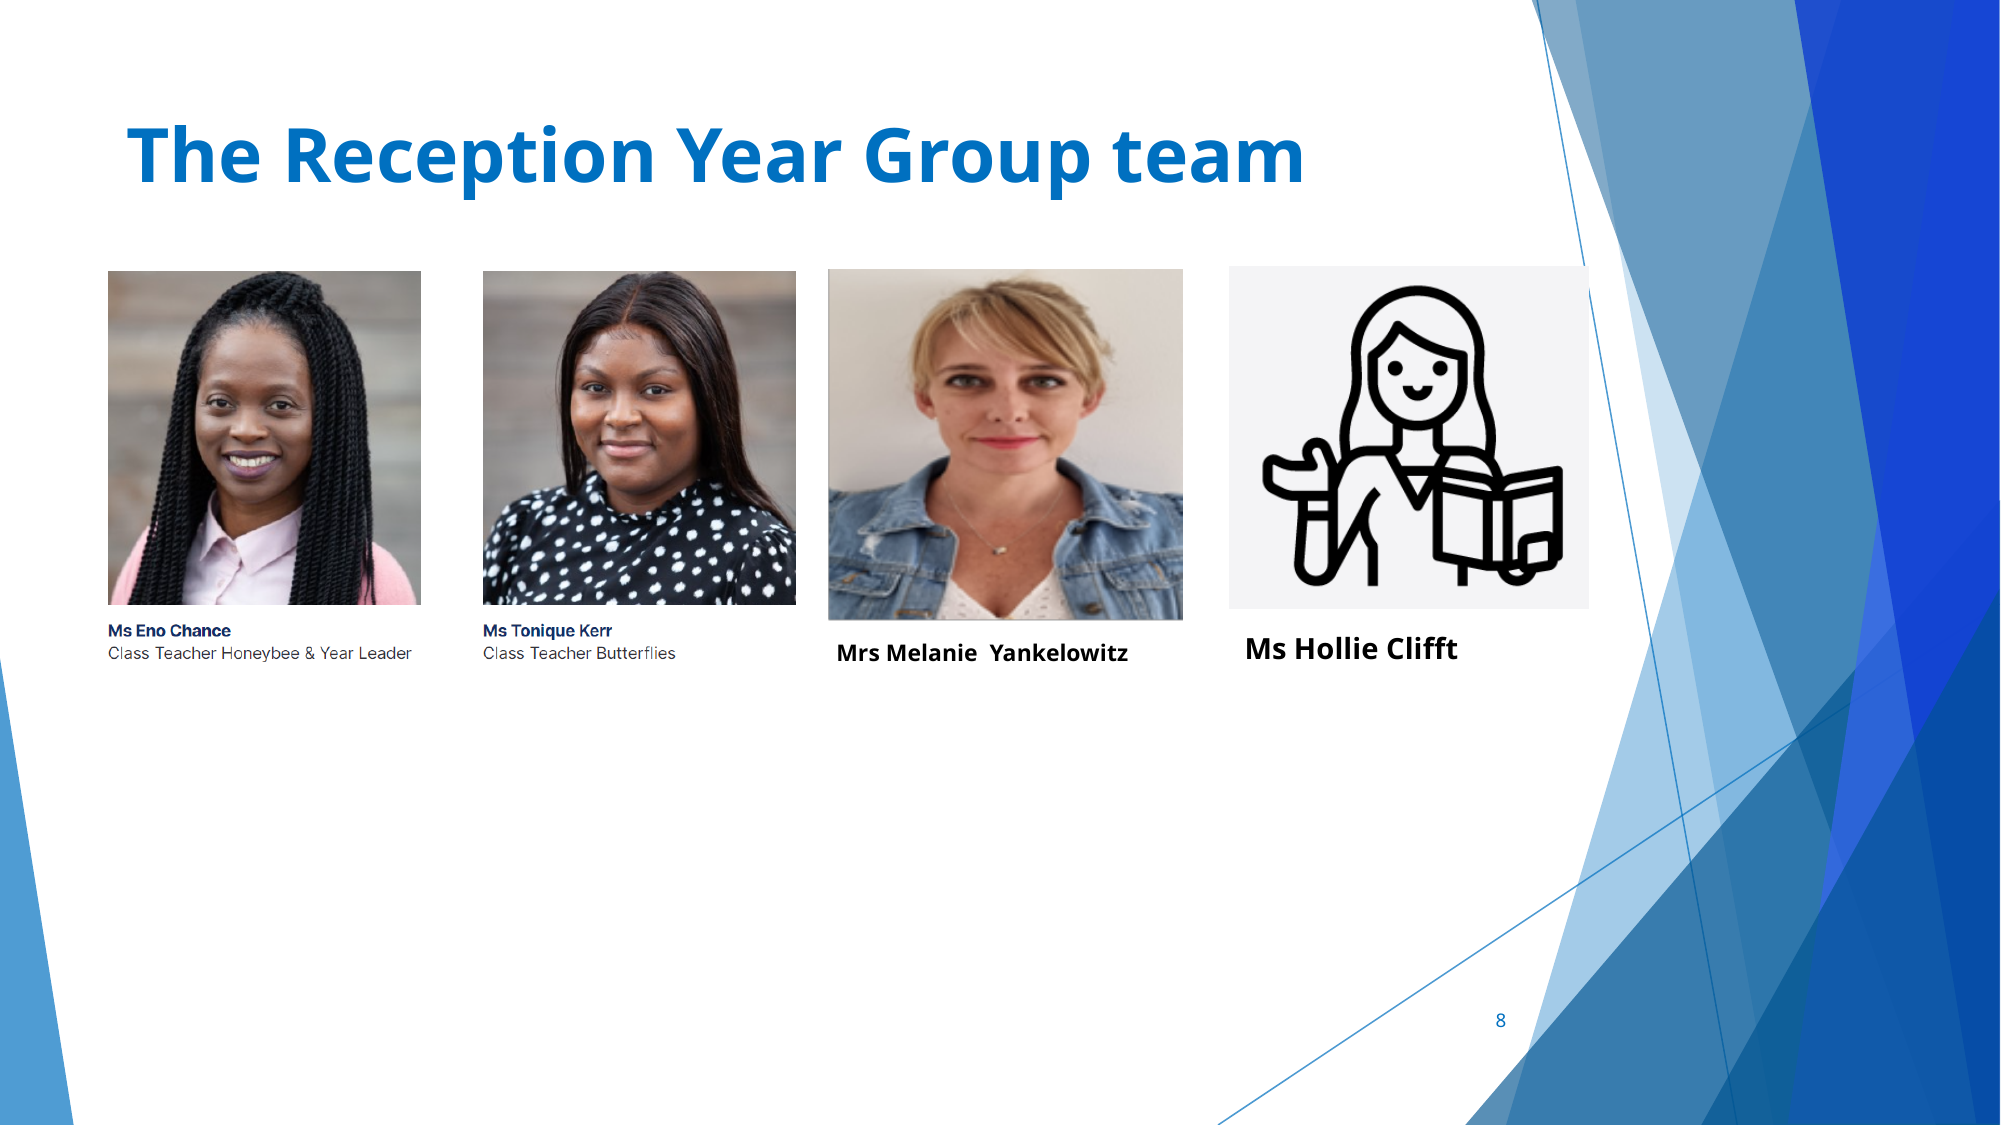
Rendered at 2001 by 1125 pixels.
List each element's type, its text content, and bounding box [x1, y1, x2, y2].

picture [1229, 266, 1589, 609]
text_box Mrs Melanie Yankelowitz [822, 624, 1189, 680]
picture [827, 268, 1183, 625]
slide_number 8 [1409, 991, 1522, 1051]
title The Reception Year Group team [111, 99, 1522, 253]
text_box Ms Hollie Clifft [1229, 615, 1589, 681]
picture [90, 254, 817, 682]
